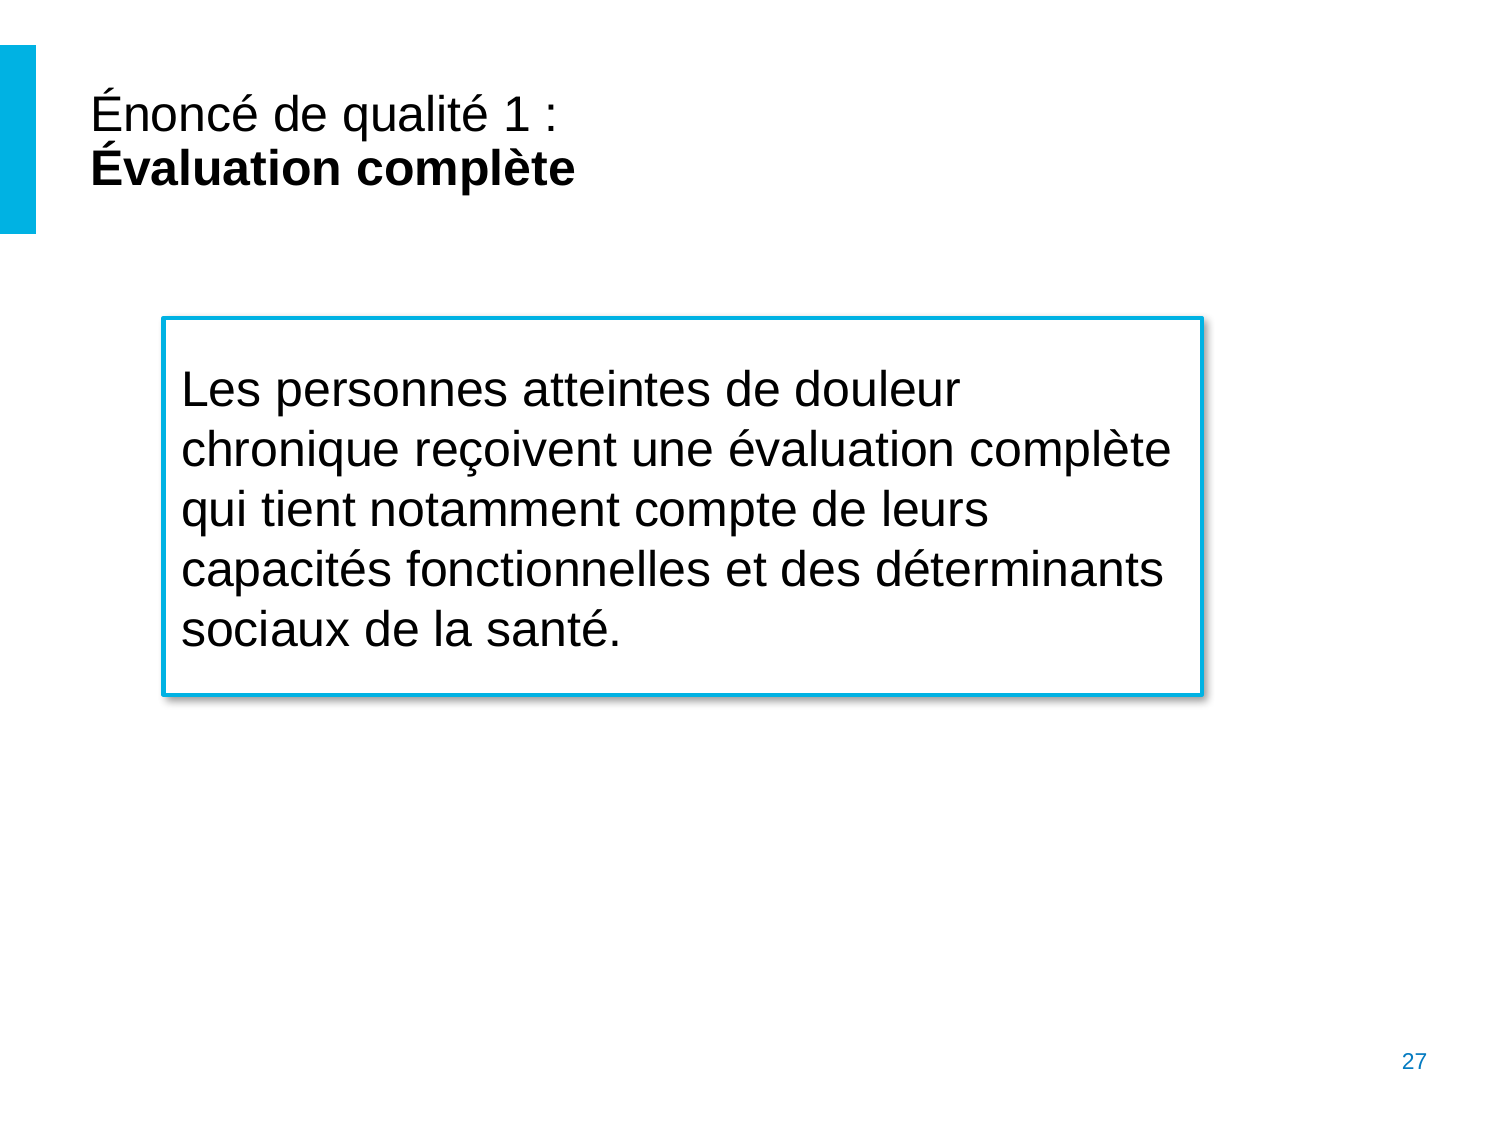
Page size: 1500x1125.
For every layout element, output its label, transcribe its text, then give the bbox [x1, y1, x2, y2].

title Énoncé de qualité 1 : Évaluation complète [75, 80, 1428, 273]
text_box Les personnes atteintes de douleur chronique reçoivent une évaluation complète qui tient notamment compte de leurs capacités fonctionnelles et des déterminants sociaux de la santé. [163, 317, 1202, 695]
